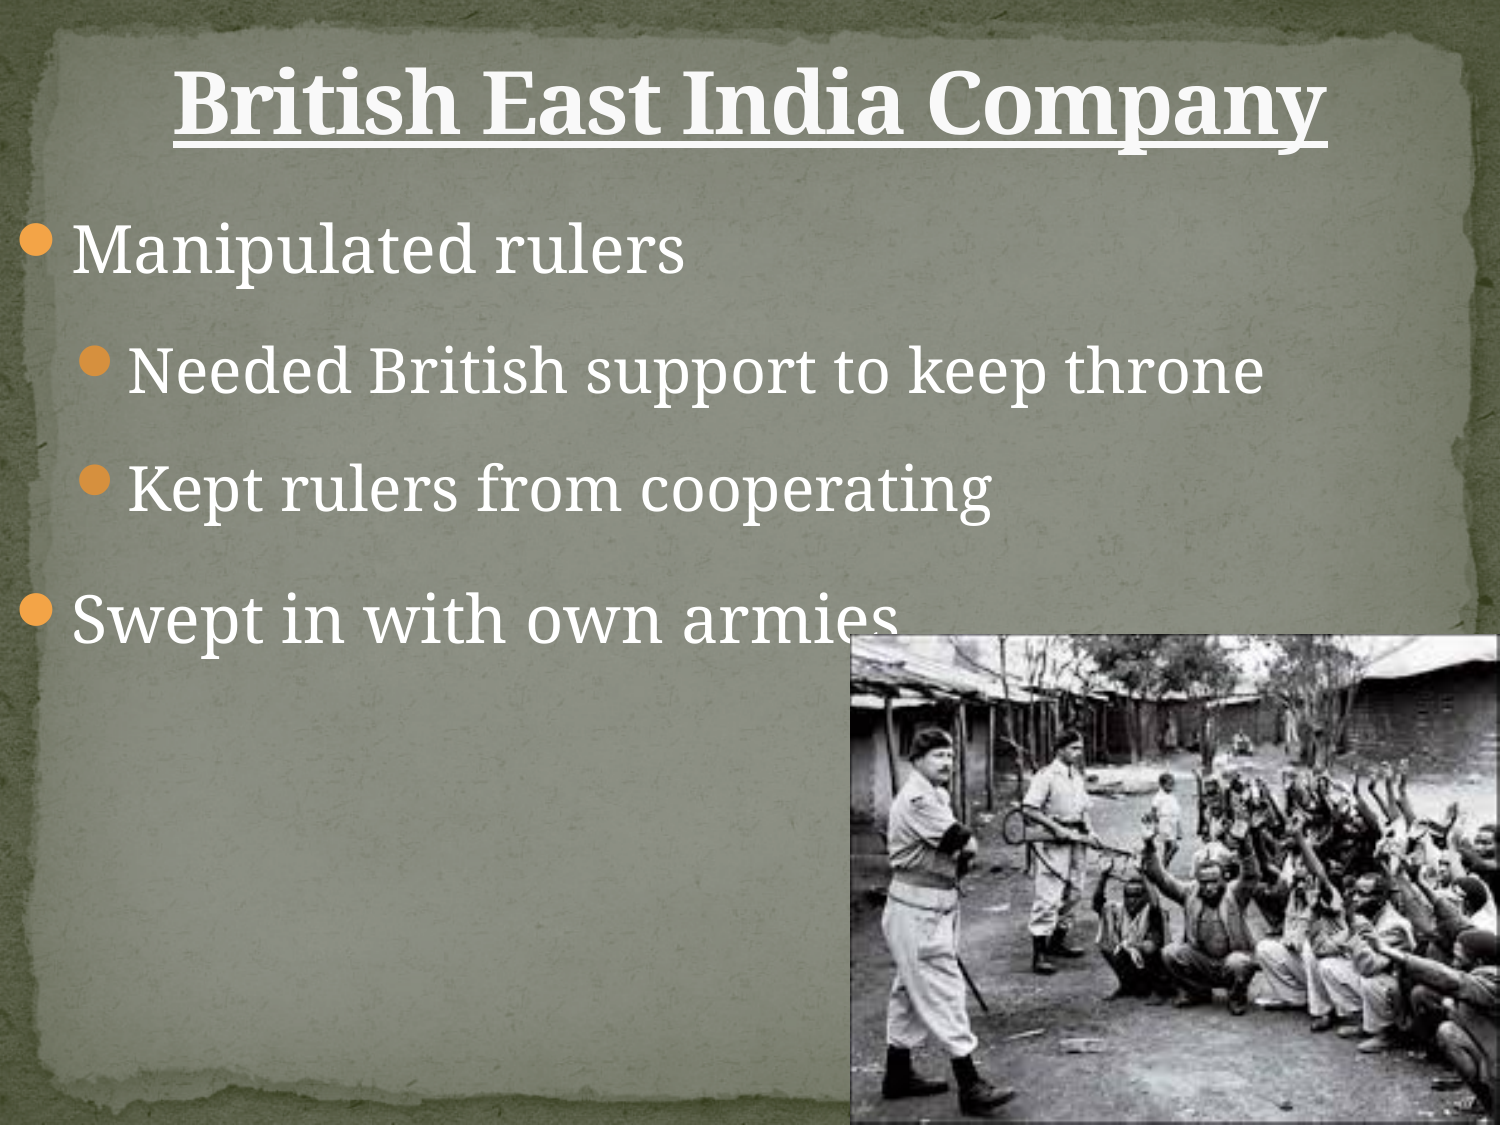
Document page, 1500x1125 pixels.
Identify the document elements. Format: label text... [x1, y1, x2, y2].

picture [850, 634, 1500, 1125]
list Manipulated rulers Needed British support to keep throne Kept rulers from cooperating Swept in with own armies [0, 160, 1500, 1125]
title British East India Company [0, 0, 1500, 160]
